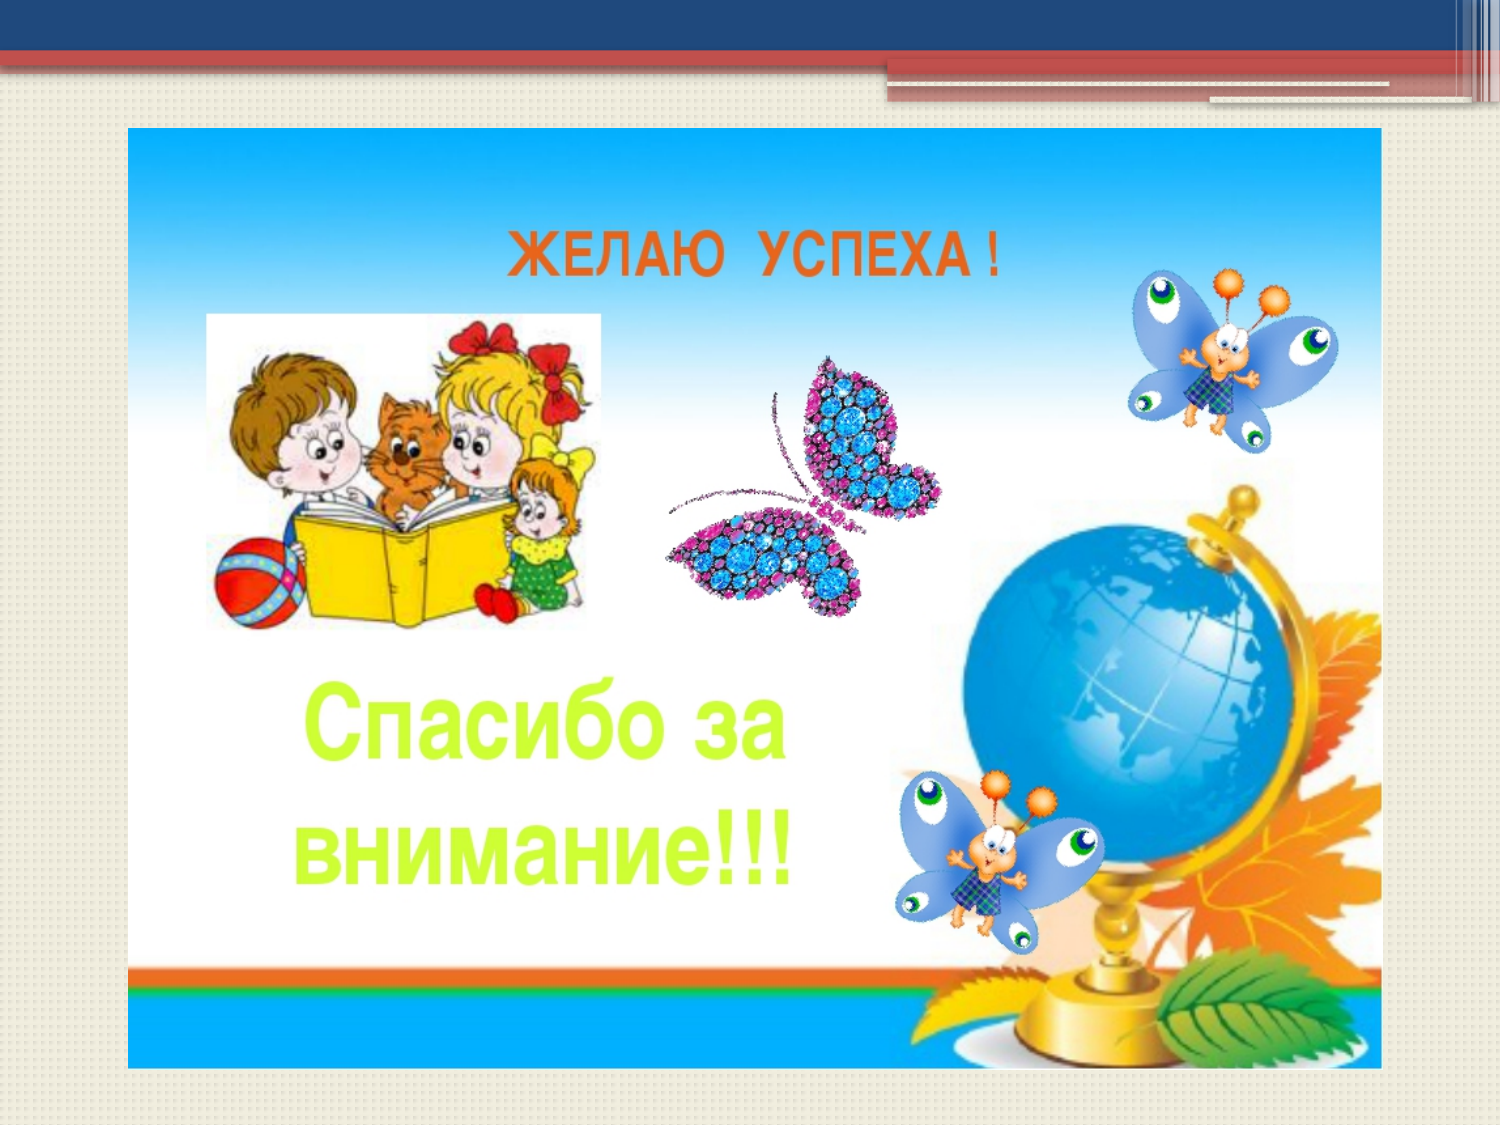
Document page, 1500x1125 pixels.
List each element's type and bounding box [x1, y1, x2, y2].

picture [128, 128, 1384, 1070]
